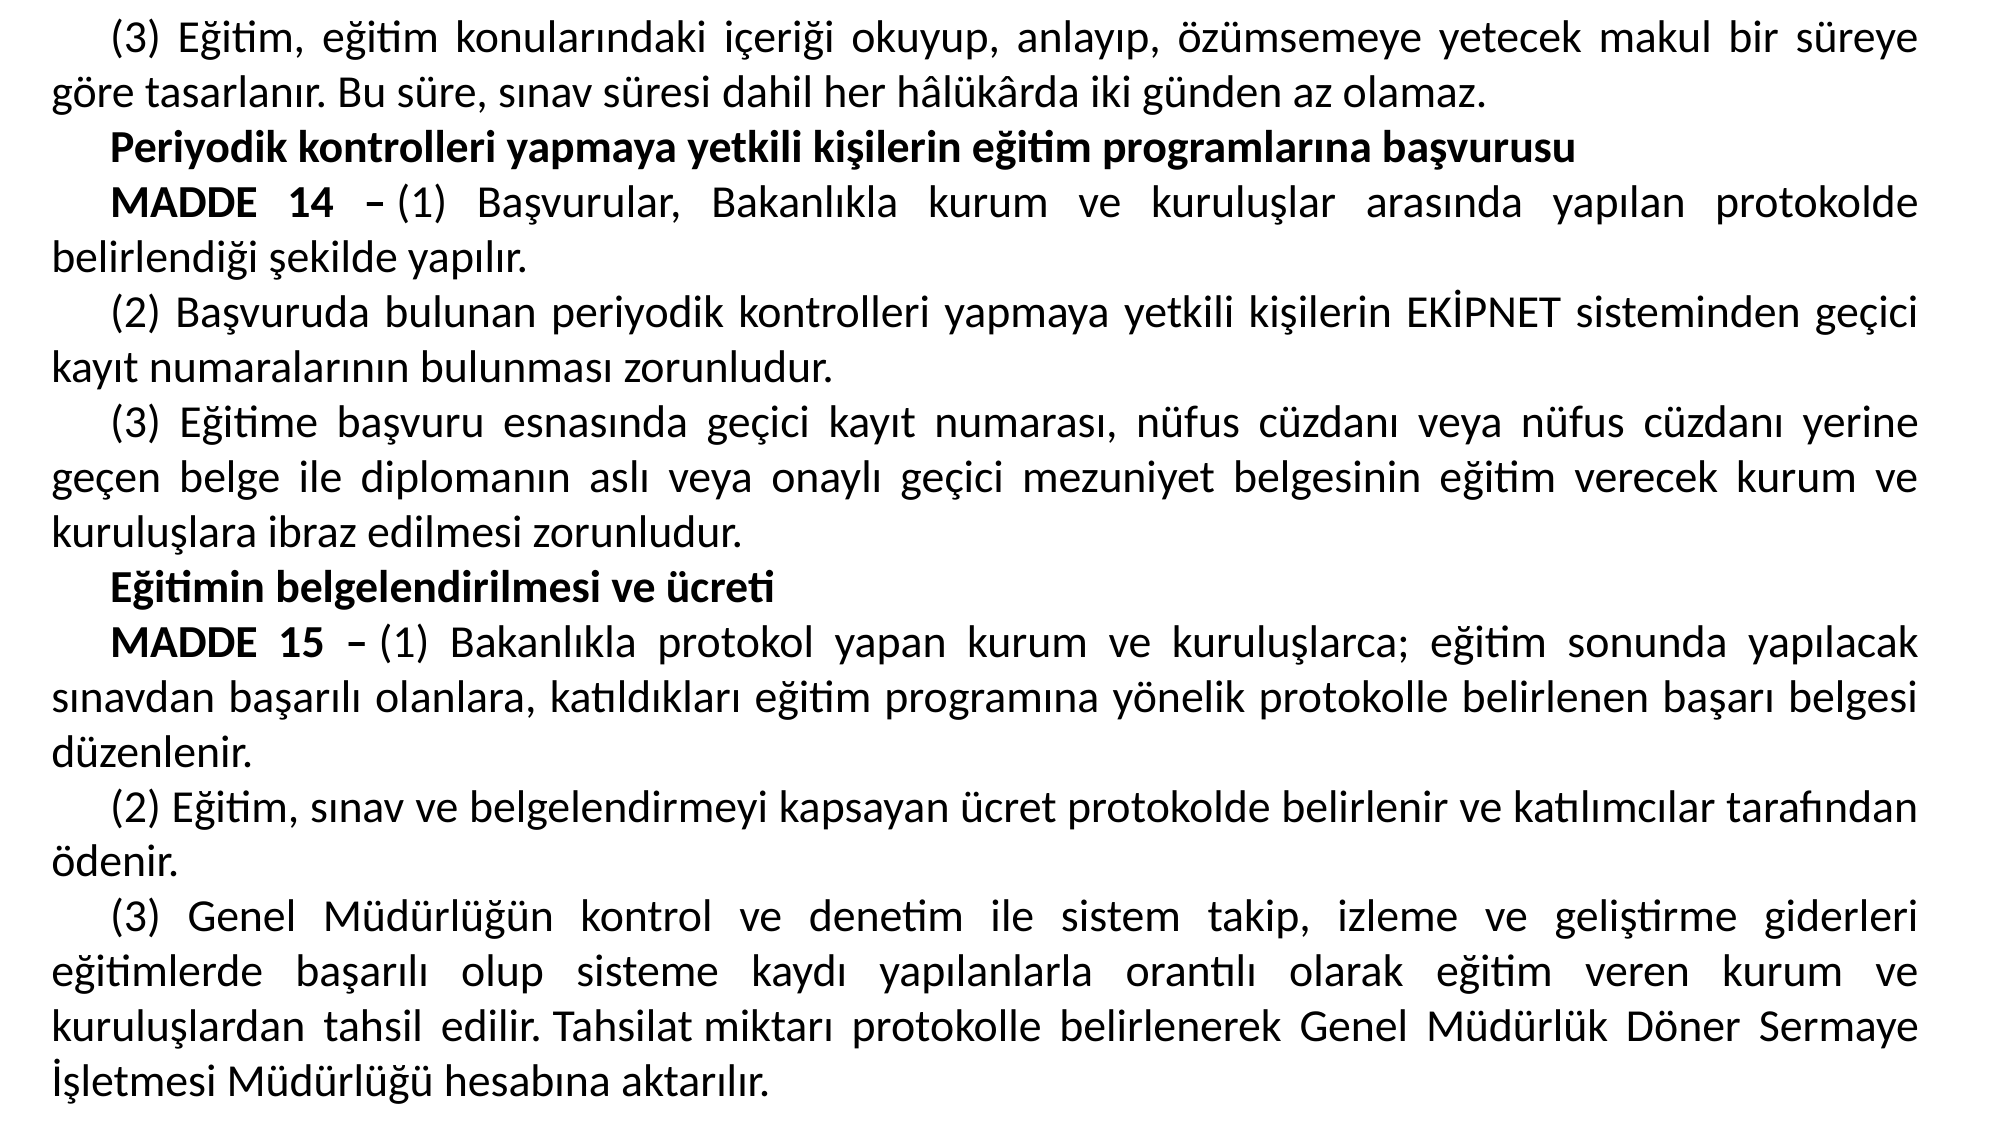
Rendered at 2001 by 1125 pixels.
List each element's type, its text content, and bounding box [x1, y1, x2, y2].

text_box (3) Eğitim, eğitim konularındaki içeriği okuyup, anlayıp, özümsemeye yetecek makul bir süreye göre tasarlanır. Bu süre, sınav süresi dahil her hâlükârda iki günden az olamaz. Periyodik kontrolleri yapmaya yetkili kişilerin eğitim programlarına başvurusu MADDE 14 – (1) Başvurular, Bakanlıkla kurum ve kuruluşlar arasında yapılan protokolde belirlendiği şekilde yapılır. (2) Başvuruda bulunan periyodik kontrolleri yapmaya yetkili kişilerin EKİPNET sisteminden geçici kayıt numaralarının bulunması zorunludur. (3) Eğitime başvuru esnasında geçici kayıt numarası, nüfus cüzdanı veya nüfus cüzdanı yerine geçen belge ile diplomanın aslı veya onaylı geçici mezuniyet belgesinin eğitim verecek kurum ve kuruluşlara ibraz edilmesi zorunludur. Eğitimin belgelendirilmesi ve ücreti MADDE 15 – (1) Bakanlıkla protokol yapan kurum ve kuruluşlarca; eğitim sonunda yapılacak sınavdan başarılı olanlara, katıldıkları eğitim programına yönelik protokolle belirlenen başarı belgesi düzenlenir. (2) Eğitim, sınav ve belgelendirmeyi kapsayan ücret protokolde belirlenir ve katılımcılar tarafından ödenir. (3) Genel Müdürlüğün kontrol ve denetim ile sistem takip, izleme ve geliştirme giderleri eğitimlerde başarılı olup sisteme kaydı yapılanlarla orantılı olarak eğitim veren kurum ve kuruluşlardan tahsil edilir. Tahsilat miktarı protokolle belirlenerek Genel Müdürlük Döner Sermaye İşletmesi Müdürlüğü hesabına aktarılır. [36, 0, 1935, 1114]
